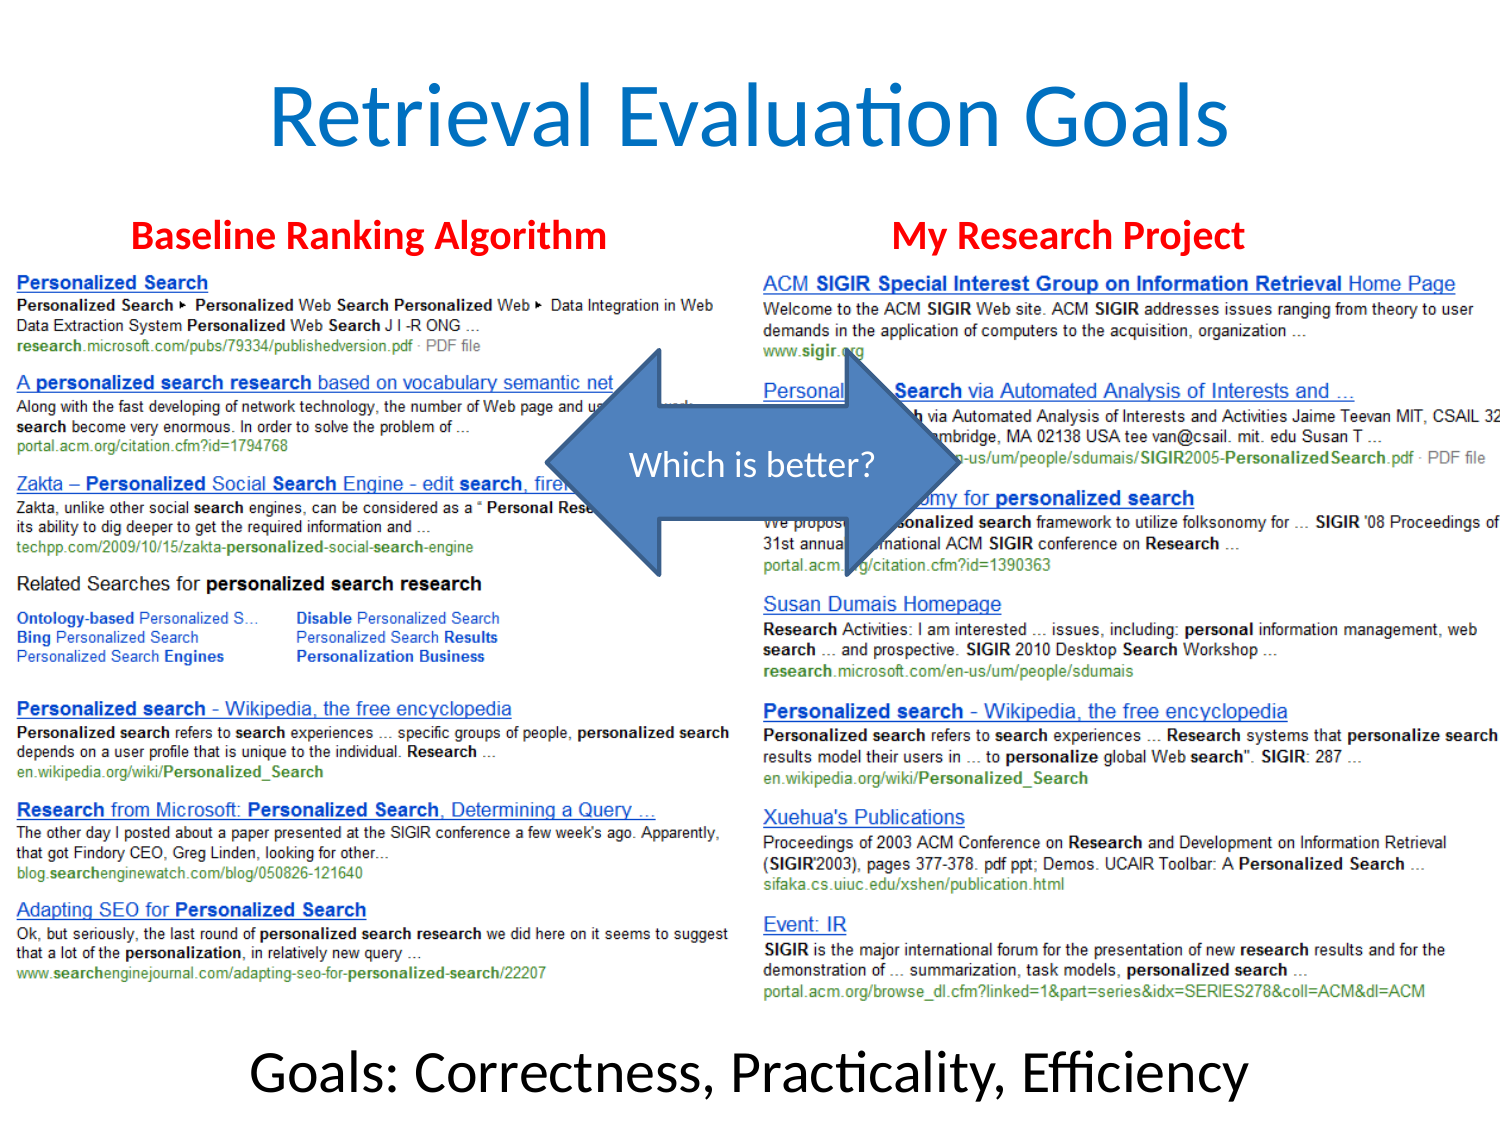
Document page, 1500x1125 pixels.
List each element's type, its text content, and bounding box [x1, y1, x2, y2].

text_box My Research Project [876, 200, 1261, 265]
picture [762, 272, 1500, 1006]
text_box Baseline Ranking Algorithm [116, 200, 623, 265]
title Retrieval Evaluation Goals [75, 45, 1425, 175]
list Goals: Correctness, Practicality, Efficiency [75, 1025, 1425, 1113]
picture [12, 268, 745, 988]
text_box Which is better? [749, 404, 757, 521]
